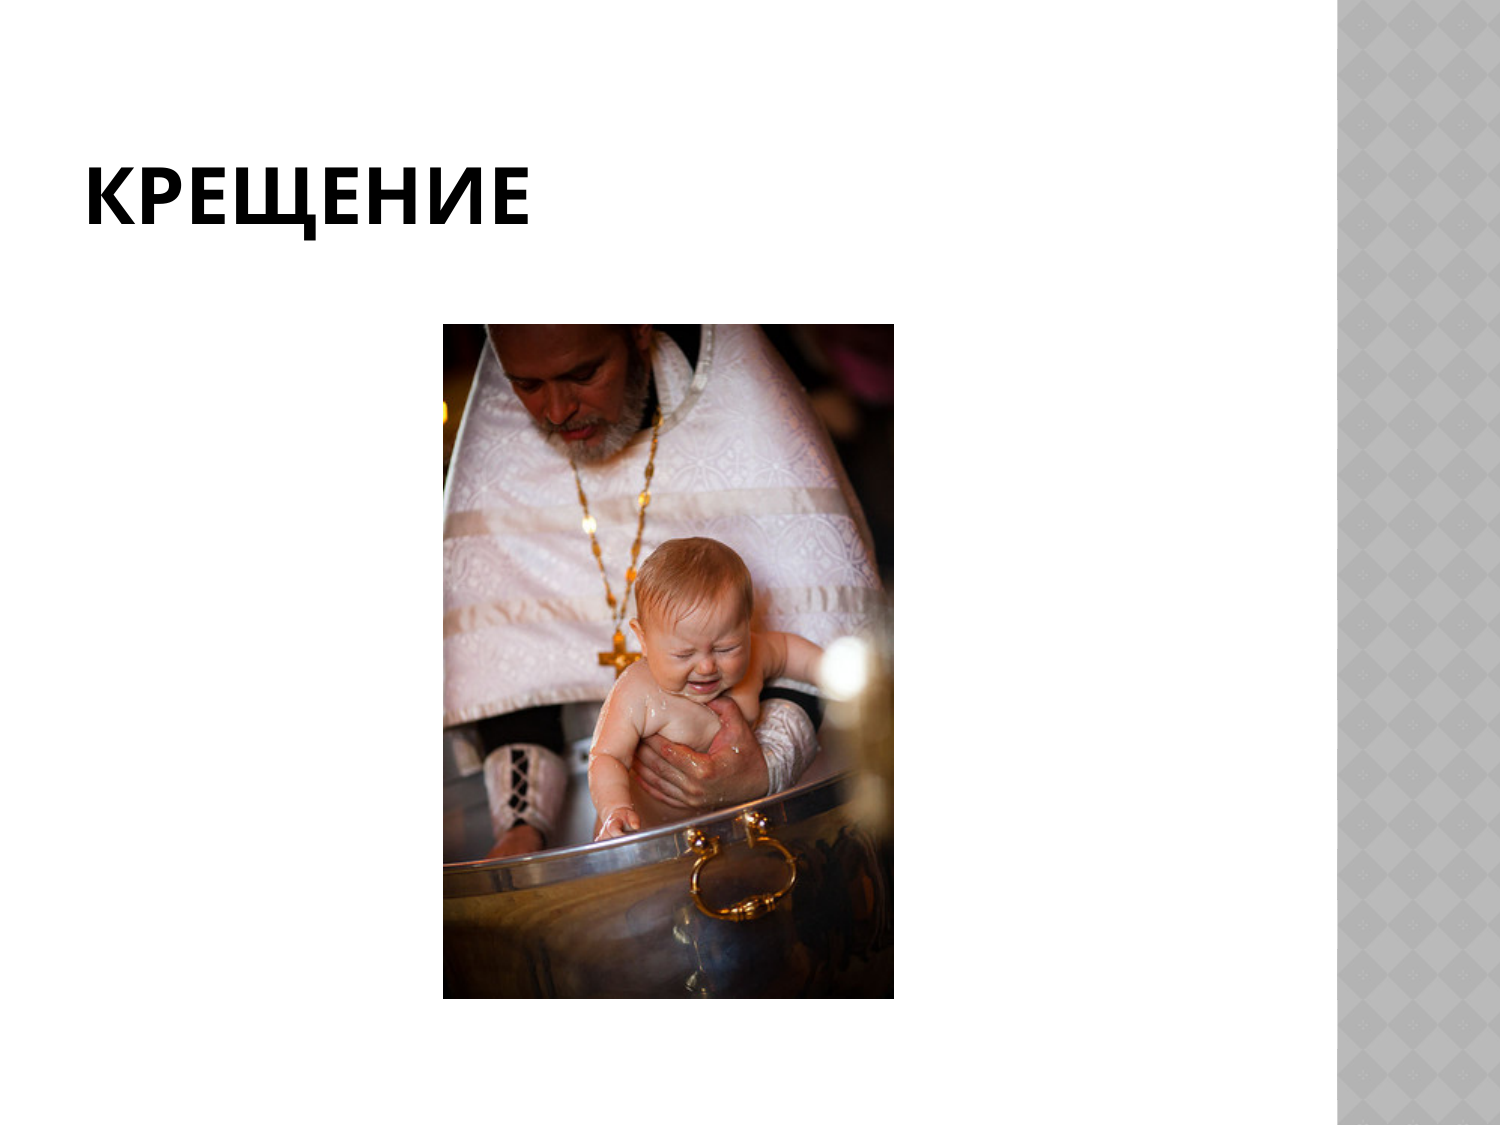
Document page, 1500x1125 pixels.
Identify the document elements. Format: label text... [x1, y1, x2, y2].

title крещение [75, 52, 1263, 240]
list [443, 323, 895, 1000]
